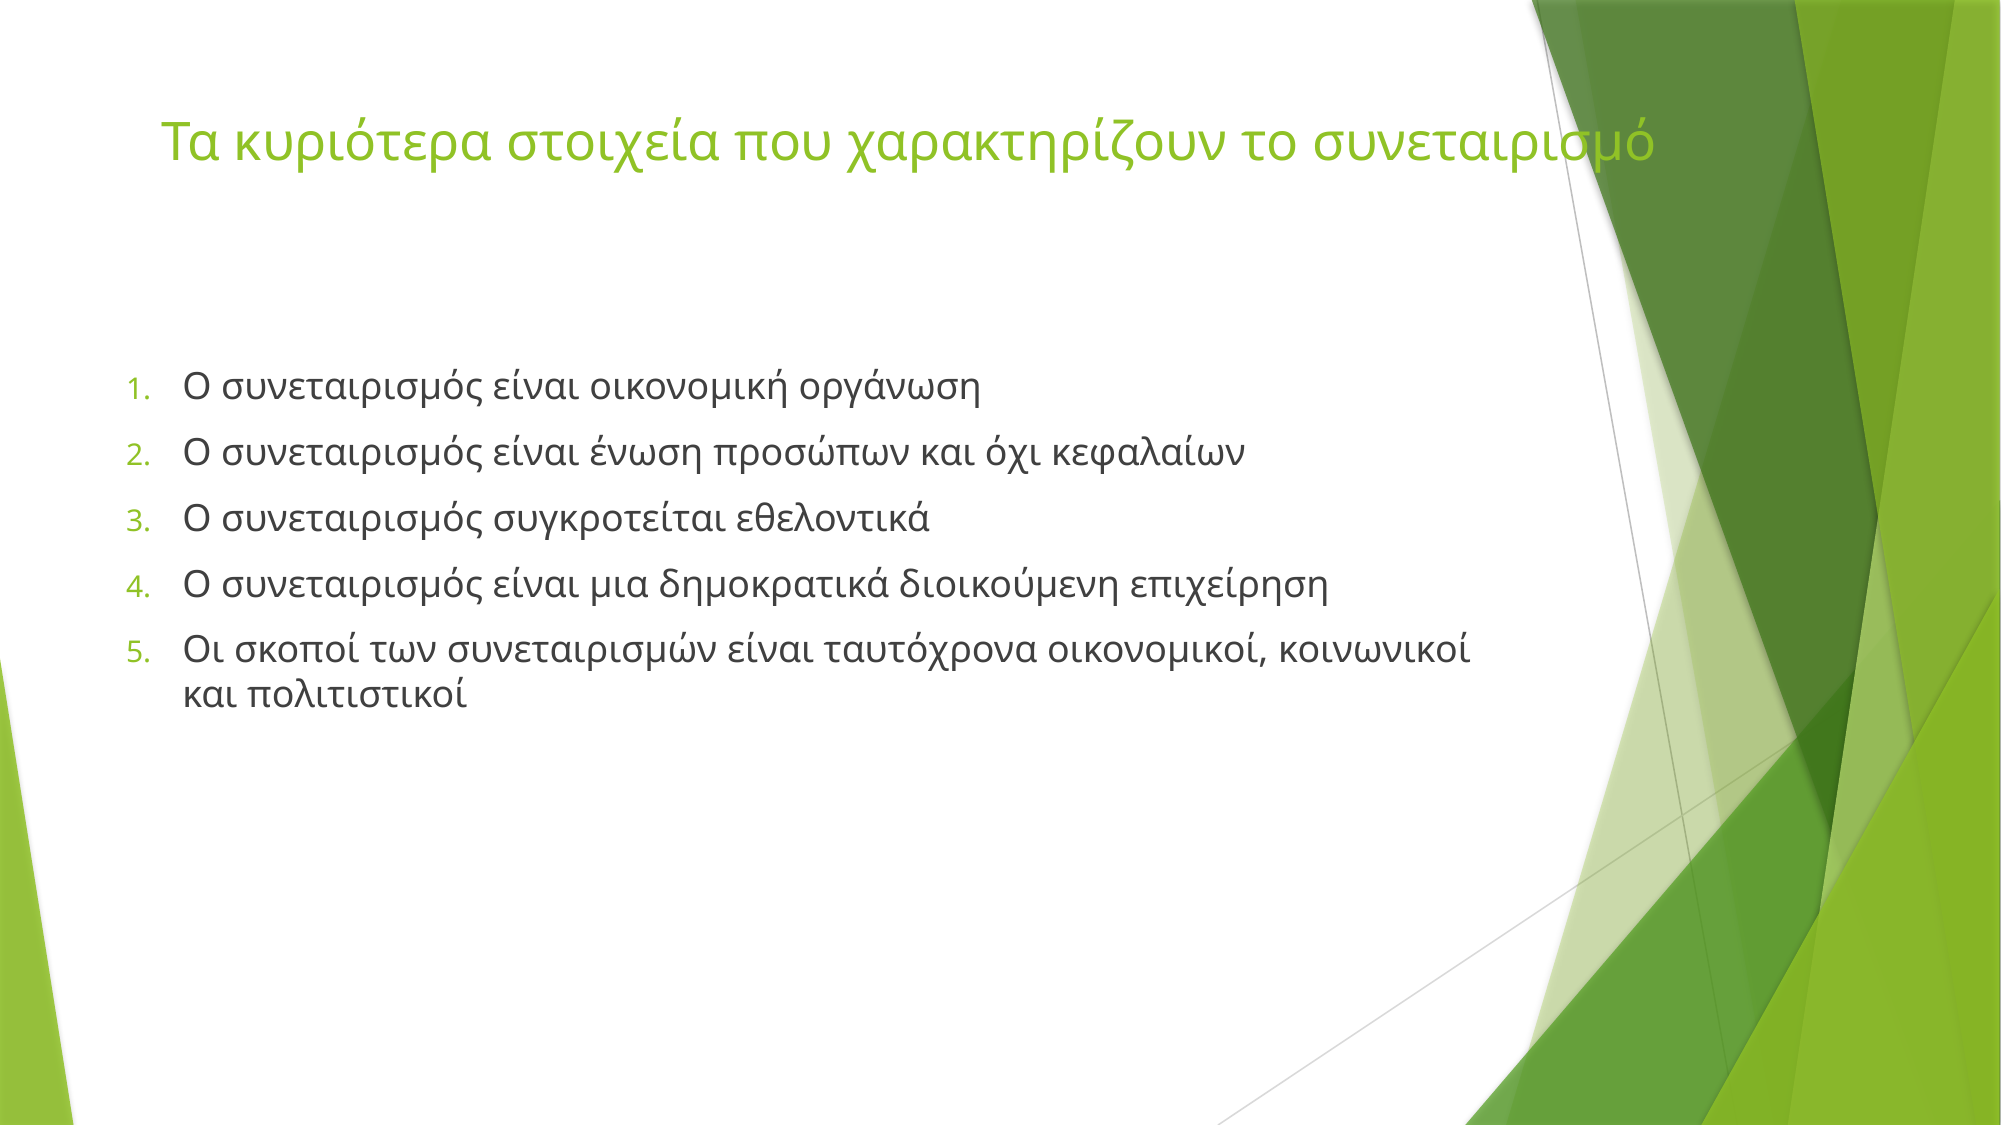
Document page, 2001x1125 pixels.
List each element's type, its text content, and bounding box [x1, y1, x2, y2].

title Τα κυριότερα στοιχεία που χαρακτηρίζουν το συνεταιρισμό [111, 99, 1707, 194]
list Ο συνεταιρισμός είναι οικονομική οργάνωση Ο συνεταιρισμός είναι ένωση προσώπων και όχι κεφαλαίων Ο συνεταιρισμός συγκροτείται εθελοντικά Ο συνεταιρισμός είναι μια δημοκρατικά διοικούμενη επιχείρηση Οι σκοποί των συνεταιρισμών είναι ταυτόχρονα οικονομικοί, κοινωνικοί και πολιτιστικοί [111, 354, 1522, 992]
